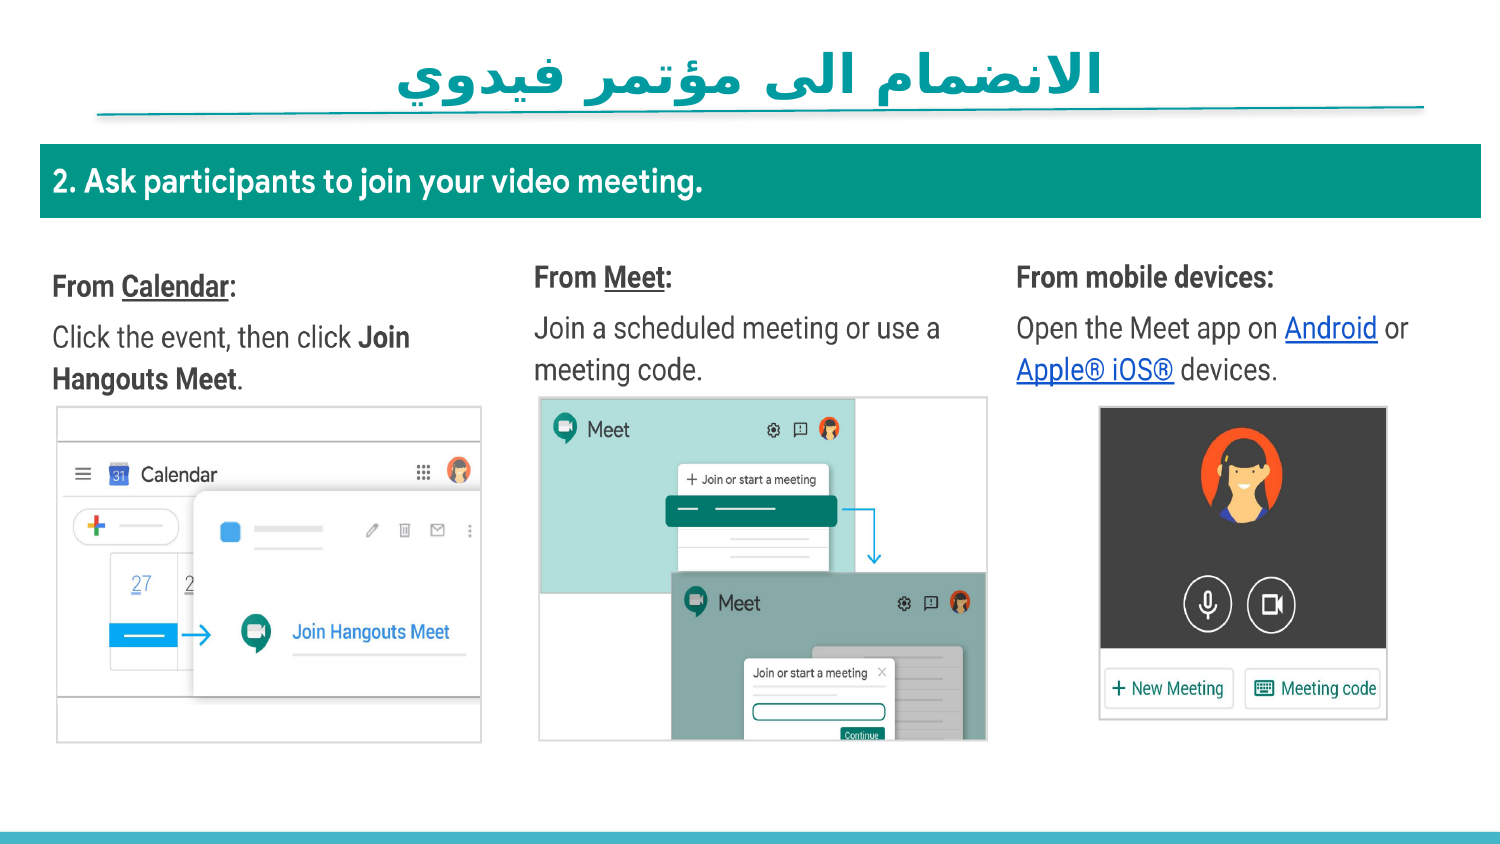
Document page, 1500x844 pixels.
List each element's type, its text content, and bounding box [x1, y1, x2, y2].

text_box الانضمام الى مؤتمر فيدوي [87, 1, 1413, 140]
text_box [96, 107, 1425, 115]
picture [39, 141, 1481, 775]
text_box [0, 831, 1500, 844]
